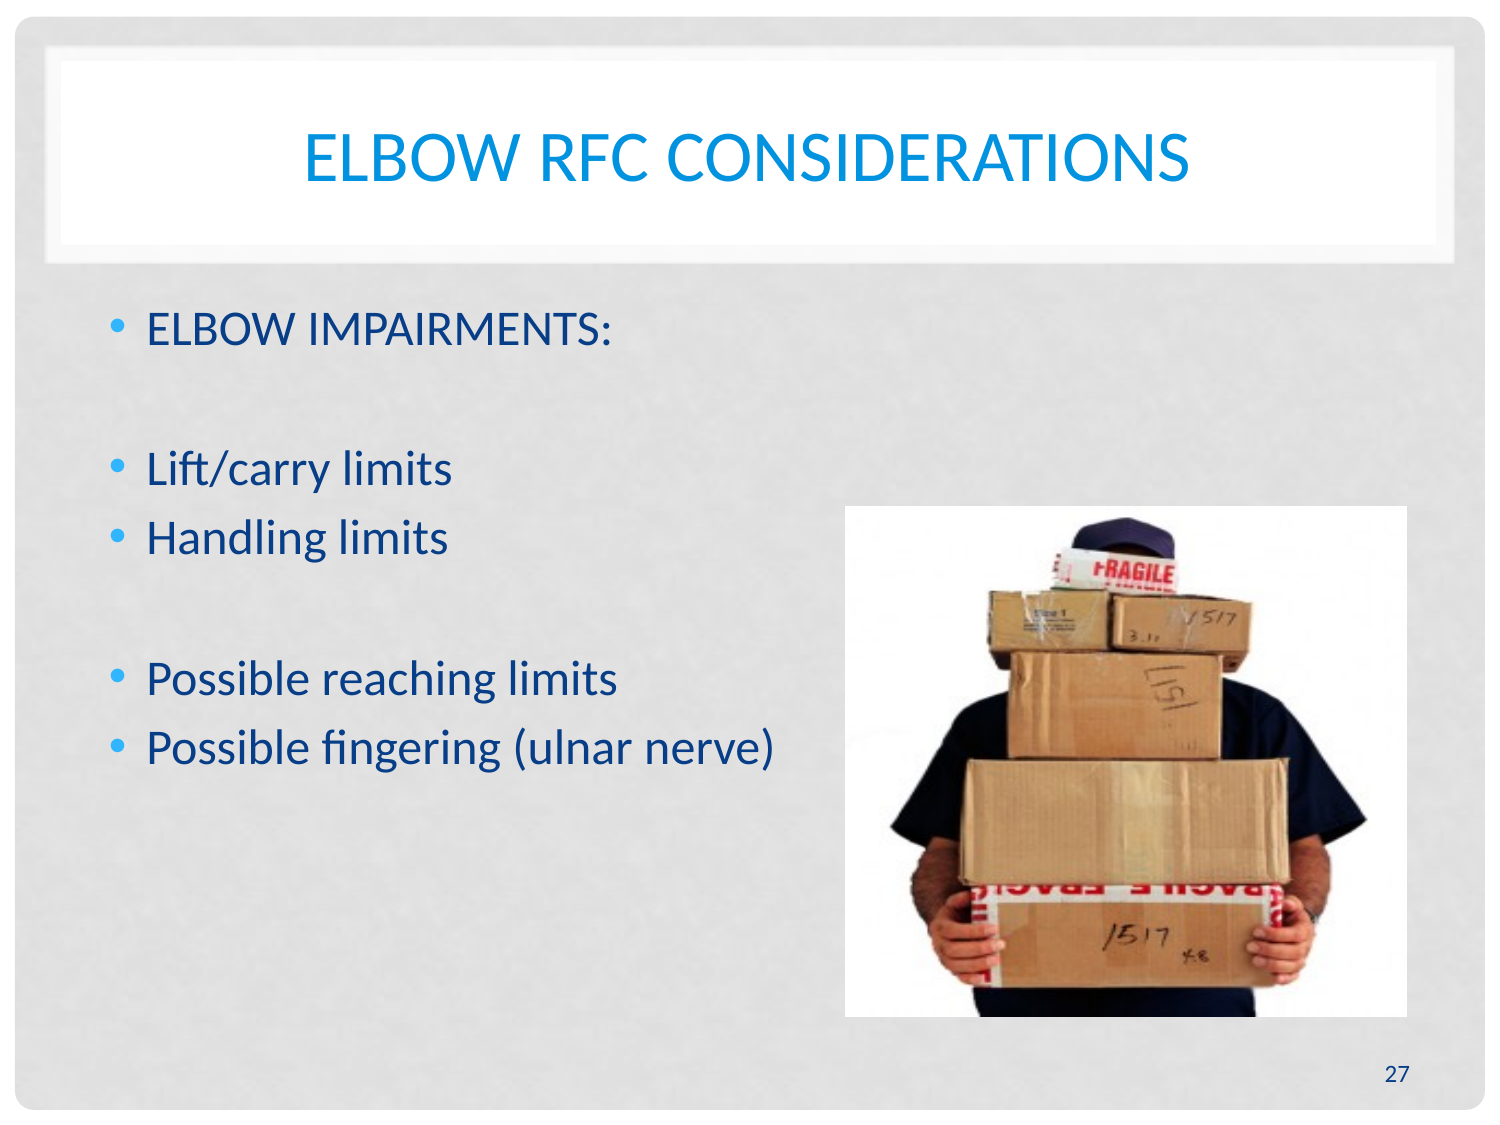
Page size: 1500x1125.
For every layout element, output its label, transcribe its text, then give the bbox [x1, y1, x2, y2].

picture [845, 506, 1407, 1017]
slide_number 27 [1074, 1042, 1425, 1103]
list ELBOW IMPAIRMENTS: Lift/carry limits Handling limits Possible reaching limits Possible fingering (ulnar nerve) [75, 287, 1425, 1005]
title ELBOW RFC CONSIDERATIONS [69, 66, 1425, 238]
